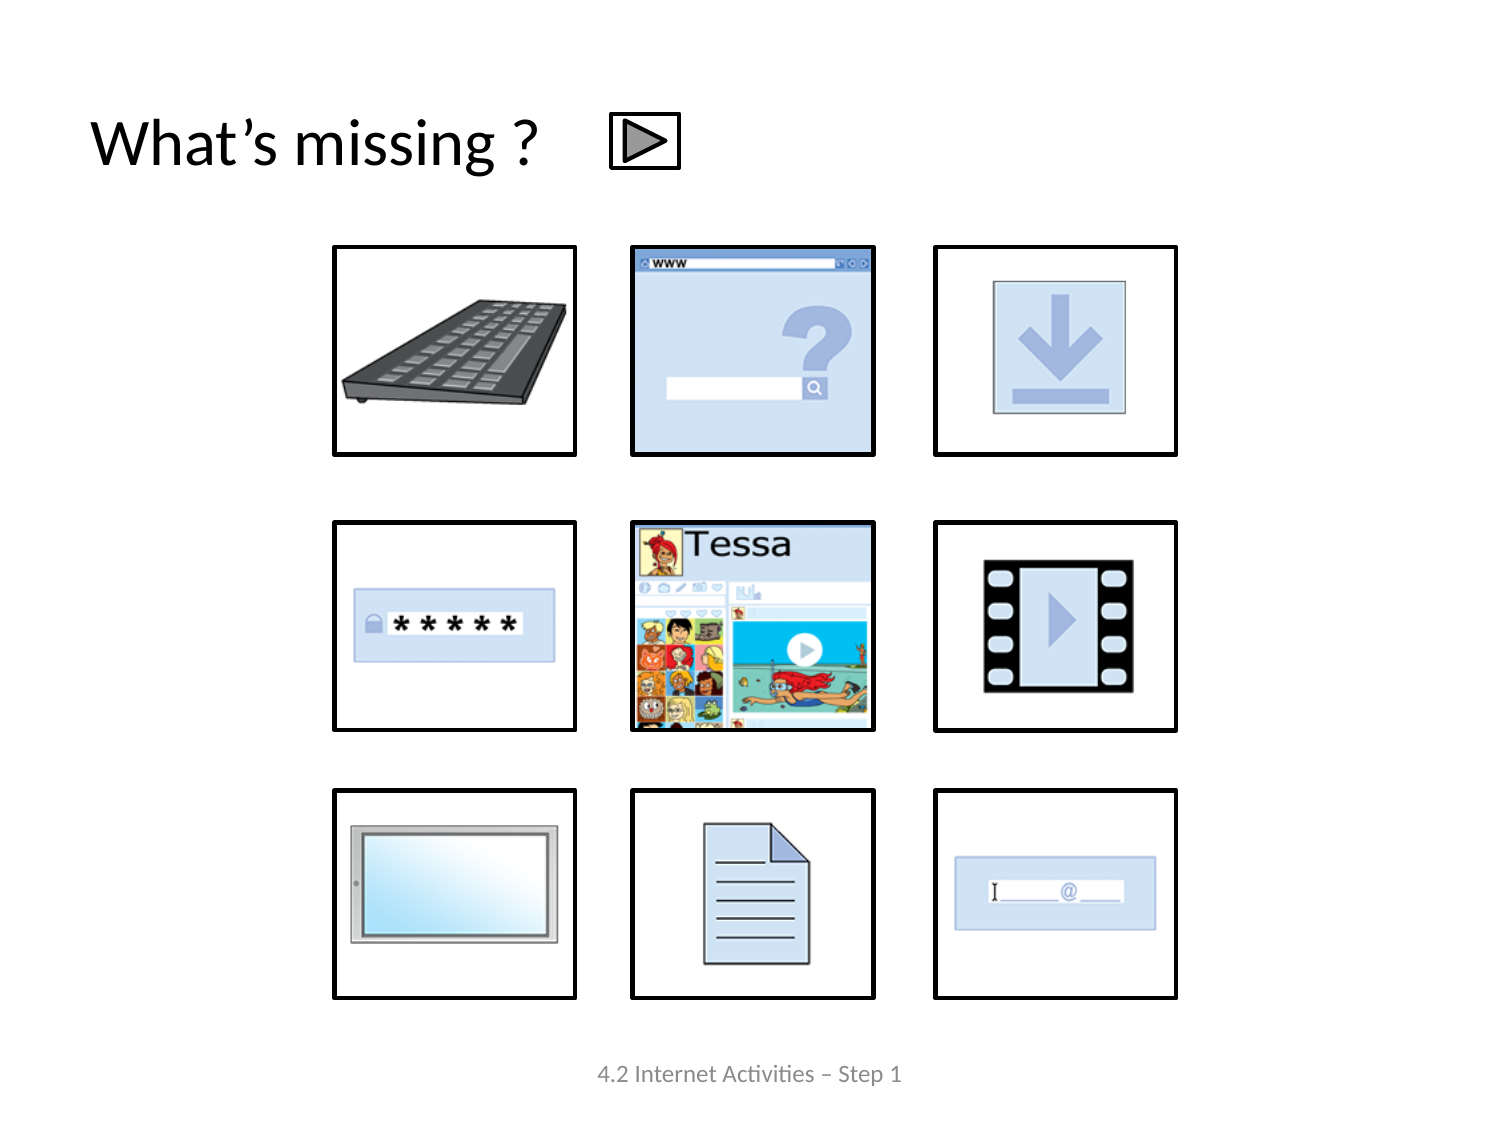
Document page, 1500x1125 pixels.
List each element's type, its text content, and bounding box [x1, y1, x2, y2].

picture [937, 249, 1174, 453]
picture [634, 524, 872, 729]
title What’s missing ? [75, 45, 1425, 233]
picture [336, 524, 573, 729]
picture [336, 249, 573, 453]
picture [634, 792, 872, 996]
picture [336, 792, 573, 996]
footer 4.2 Internet Activities – Step 1 [512, 1042, 988, 1103]
picture [937, 524, 1174, 729]
picture [634, 249, 872, 453]
text_box [609, 112, 681, 170]
picture [937, 792, 1174, 996]
